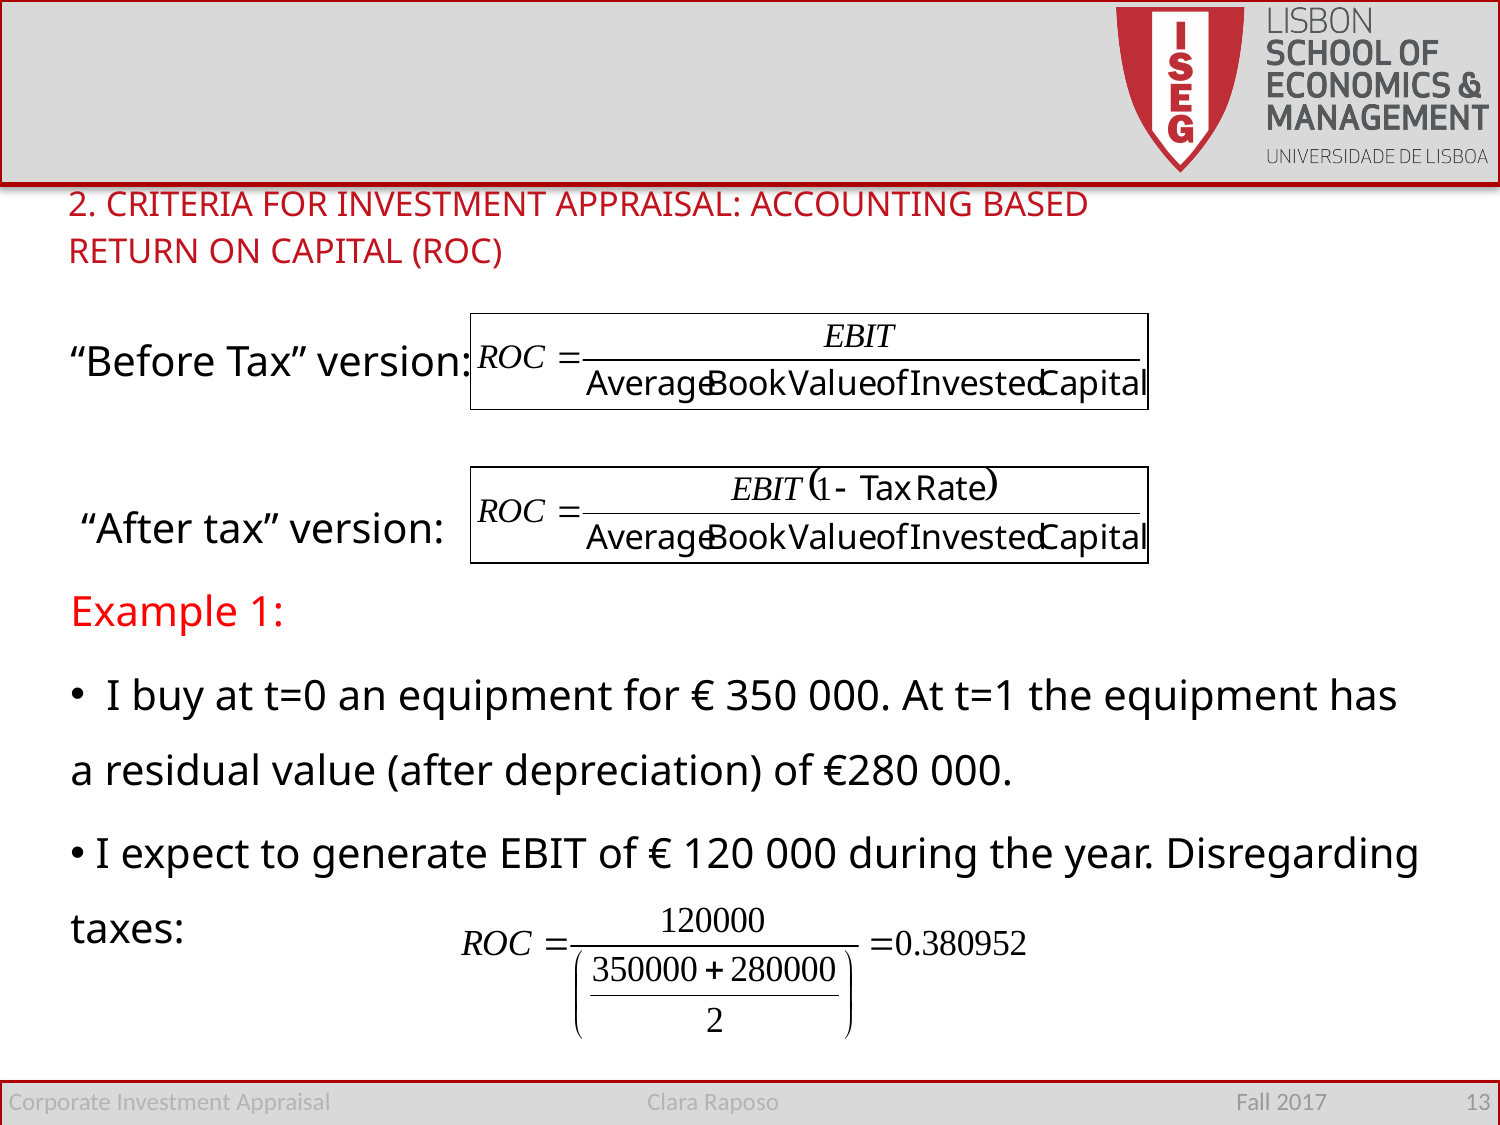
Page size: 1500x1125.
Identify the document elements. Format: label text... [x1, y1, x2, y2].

text_box 2. CRITERIA FOR INVESTMENT APPRAISAL: ACCOUNTING BASED RETURN ON CAPITAL (ROC) [53, 172, 1164, 279]
list “Before Tax” version: “After tax” version: Example 1: I buy at t=0 an equipment for € 350 000. At t=1 the equipment has a residual value (after depreciation) of €280 000. I expect to generate EBIT of € 120 000 during the year. Disregarding taxes: [58, 302, 1442, 985]
picture [1116, 7, 1489, 173]
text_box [454, 897, 1034, 1048]
slide_number Corporate Investment Appraisal [0, 1070, 386, 1125]
slide_number Fall 2017 13 [1156, 1070, 1500, 1125]
footer Clara Raposo [475, 1070, 951, 1125]
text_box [470, 467, 1148, 563]
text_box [470, 314, 1148, 410]
